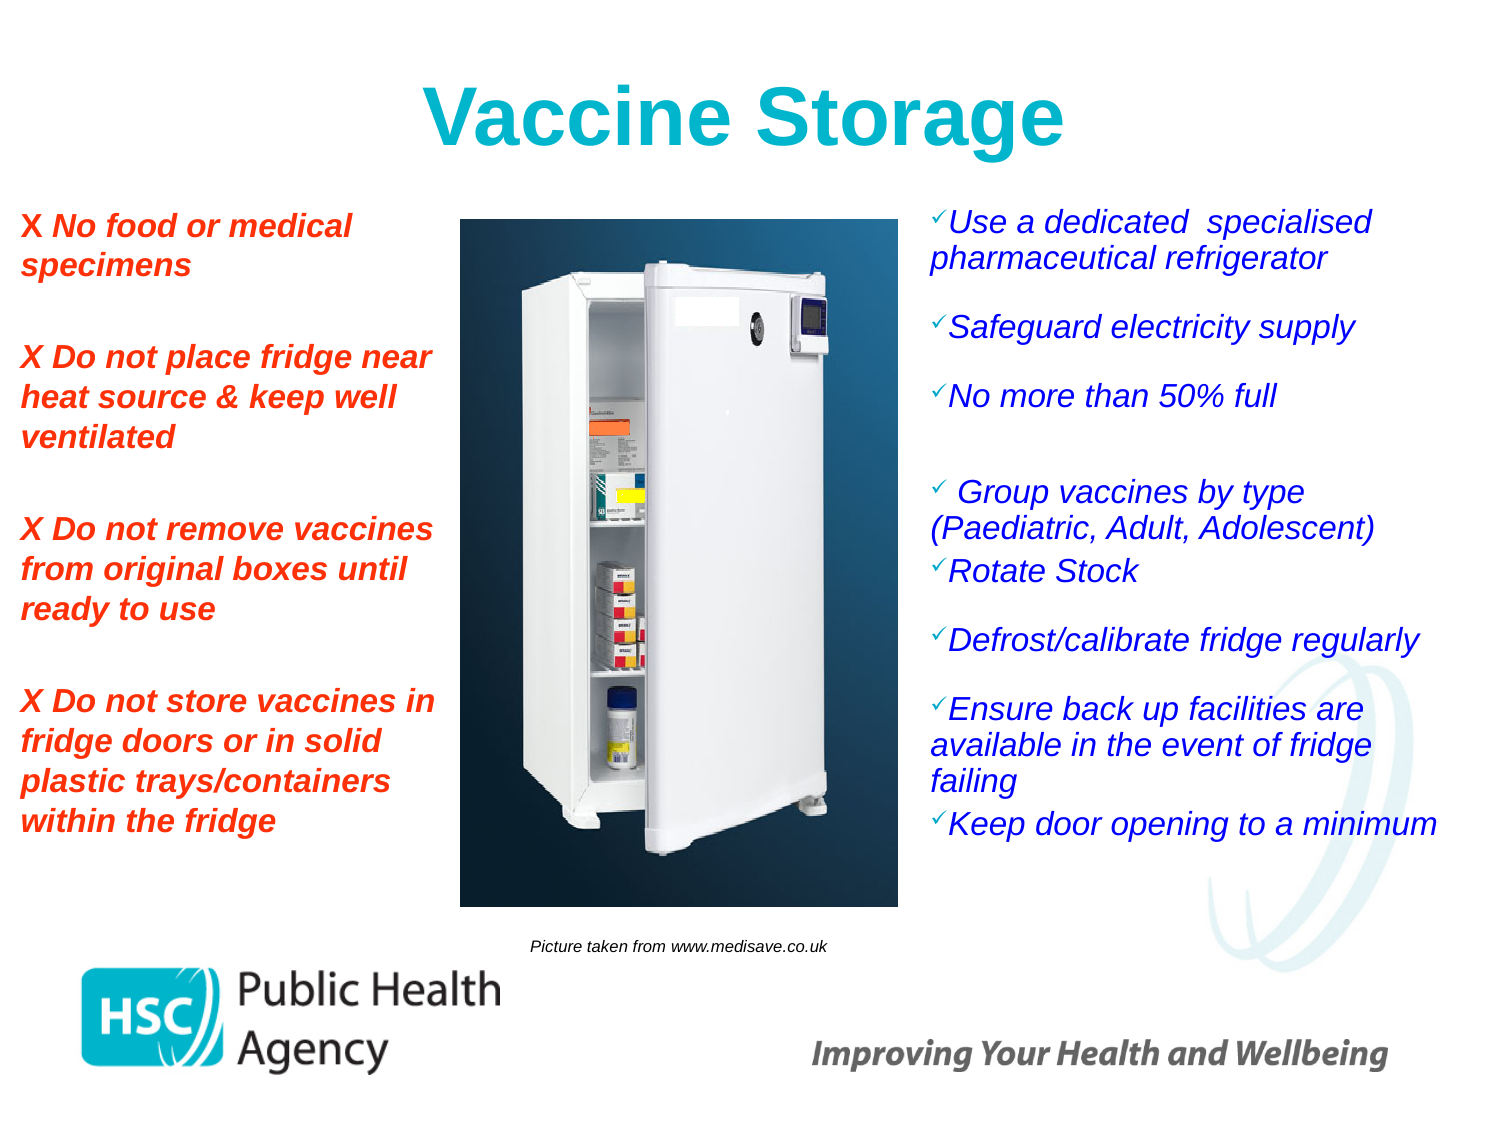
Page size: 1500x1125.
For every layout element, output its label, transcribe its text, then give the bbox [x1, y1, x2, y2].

picture [460, 219, 898, 907]
list Use a dedicated specialised pharmaceutical refrigerator Safeguard electricity supply No more than 50% full Group vaccines by type (Paediatric, Adult, Adolescent) Rotate Stock Defrost/calibrate fridge regularly Ensure back up facilities are available in the event of fridge failing Keep door opening to a minimum [915, 197, 1483, 1072]
title Vaccine Storage [76, 31, 1436, 194]
picture [75, 964, 500, 1075]
text_box X No food or medical specimens X Do not place fridge near heat source & keep well ventilated X Do not remove vaccines from original boxes until ready to use X Do not store vaccines in fridge doors or in solid plastic trays/containers within the fridge [5, 196, 479, 1024]
text_box Picture taken from www.medisave.co.uk [466, 928, 892, 964]
footer [512, 1025, 988, 1100]
